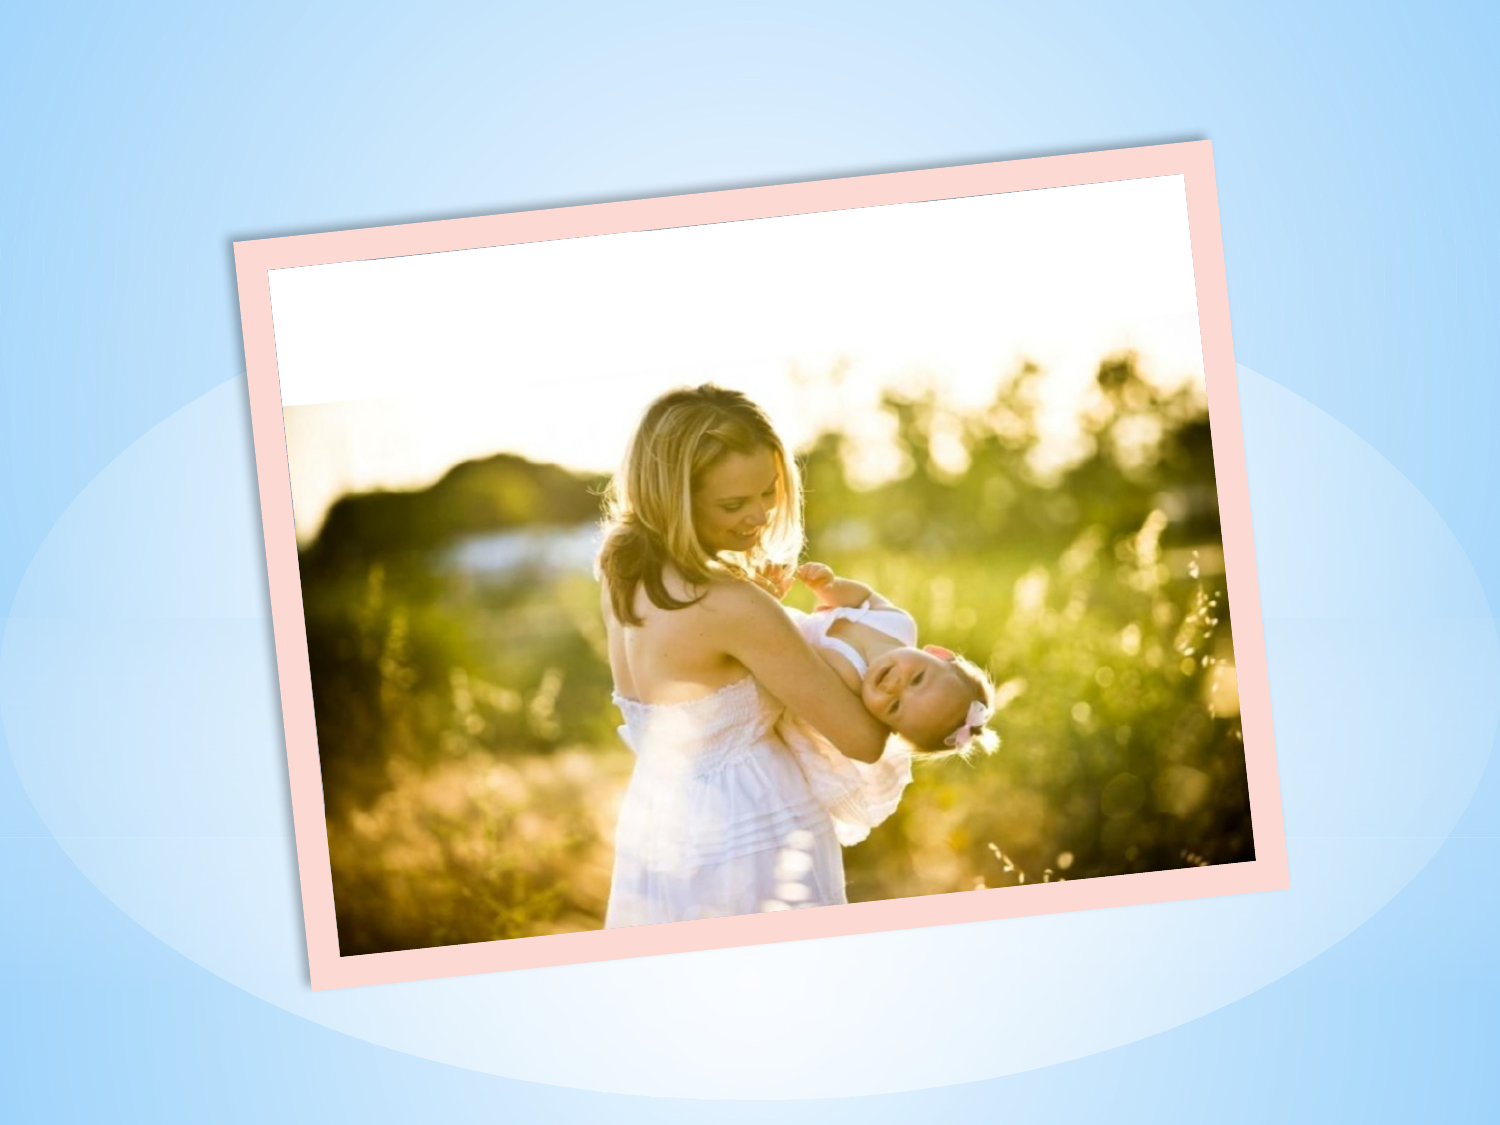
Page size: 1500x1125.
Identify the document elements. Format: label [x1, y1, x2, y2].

picture [268, 175, 1255, 956]
